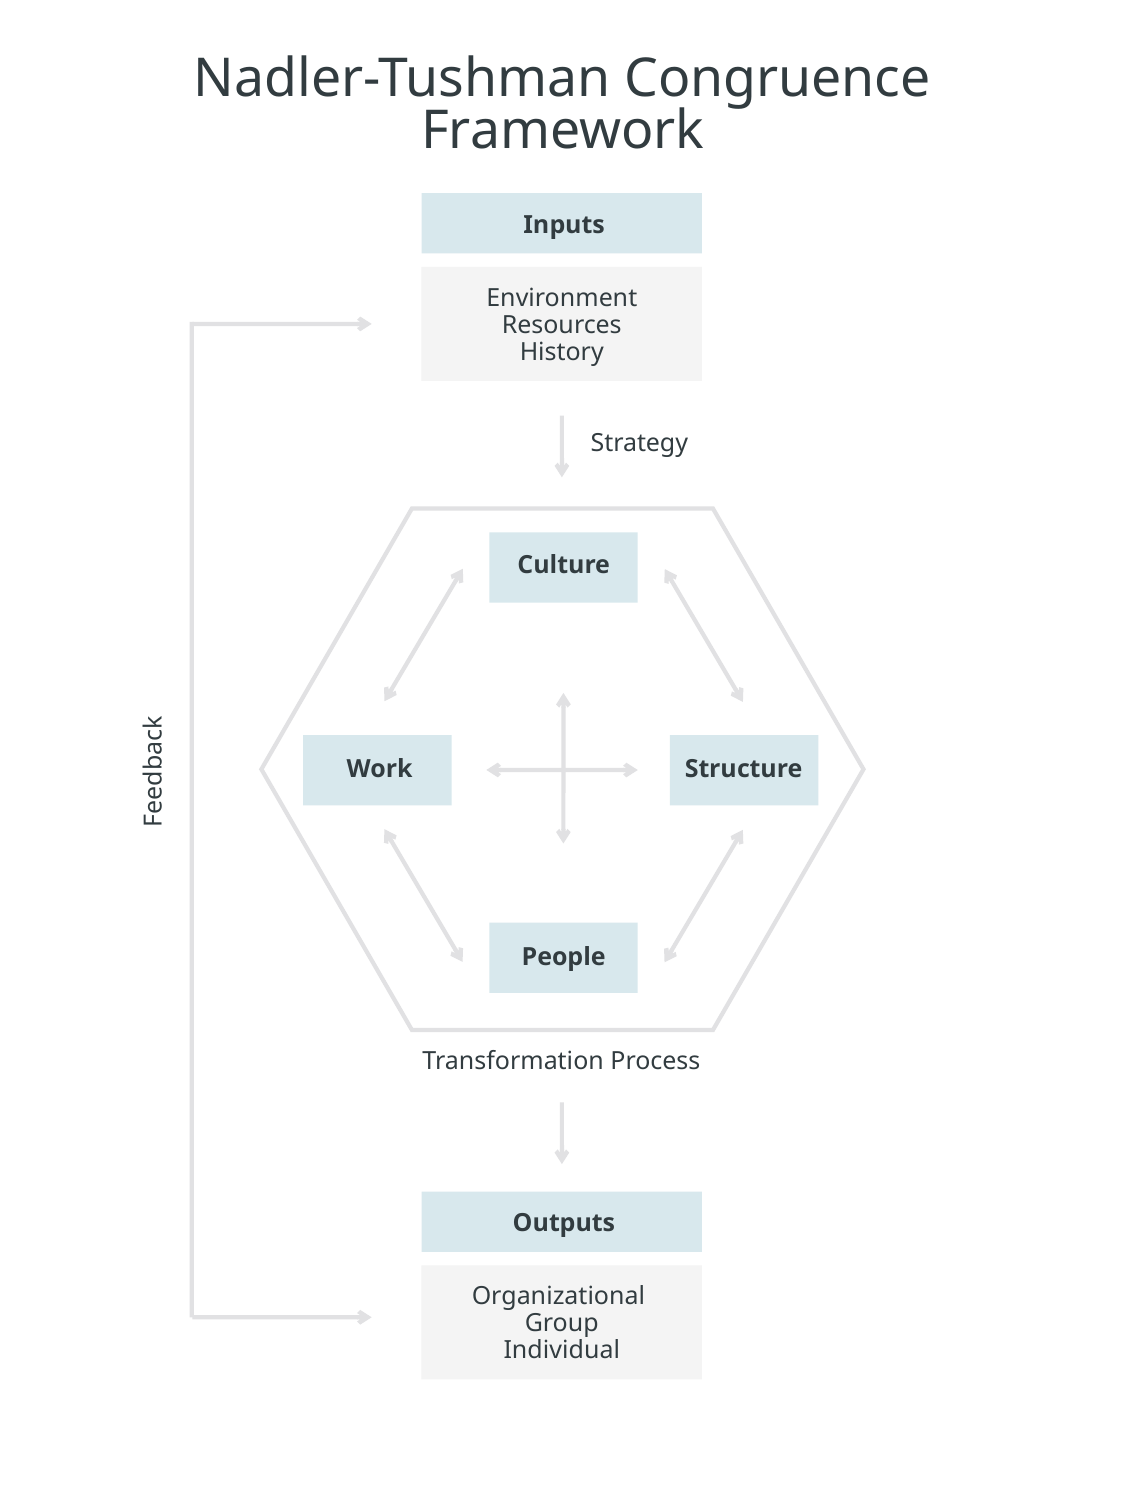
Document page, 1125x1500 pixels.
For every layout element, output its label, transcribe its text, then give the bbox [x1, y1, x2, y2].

text_box [421, 193, 702, 254]
text_box [664, 569, 743, 702]
text_box [554, 415, 570, 478]
text_box [384, 568, 463, 702]
text_box [556, 771, 571, 844]
text_box [486, 762, 638, 778]
text_box [192, 316, 372, 332]
text_box Nadler-Tushman Congruence Framework [109, 55, 1016, 159]
text_box Structure [675, 755, 813, 784]
text_box Strategy [590, 429, 724, 457]
text_box Culture [508, 551, 619, 579]
text_box [192, 1310, 372, 1325]
text_box Outputs [450, 1210, 678, 1238]
text_box [421, 1191, 702, 1252]
text_box [421, 266, 702, 381]
text_box Feedback [140, 640, 168, 903]
text_box [554, 1102, 570, 1165]
text_box Inputs [450, 211, 678, 239]
text_box [556, 692, 571, 769]
text_box Organizational Group Individual [447, 1282, 676, 1364]
text_box [384, 829, 463, 962]
text_box Work [324, 755, 435, 784]
text_box Environment Resources History [447, 284, 676, 366]
text_box [261, 508, 864, 1030]
text_box People [508, 943, 619, 971]
text_box [421, 1265, 702, 1380]
text_box Transformation Process [309, 1047, 814, 1075]
text_box [664, 829, 743, 963]
